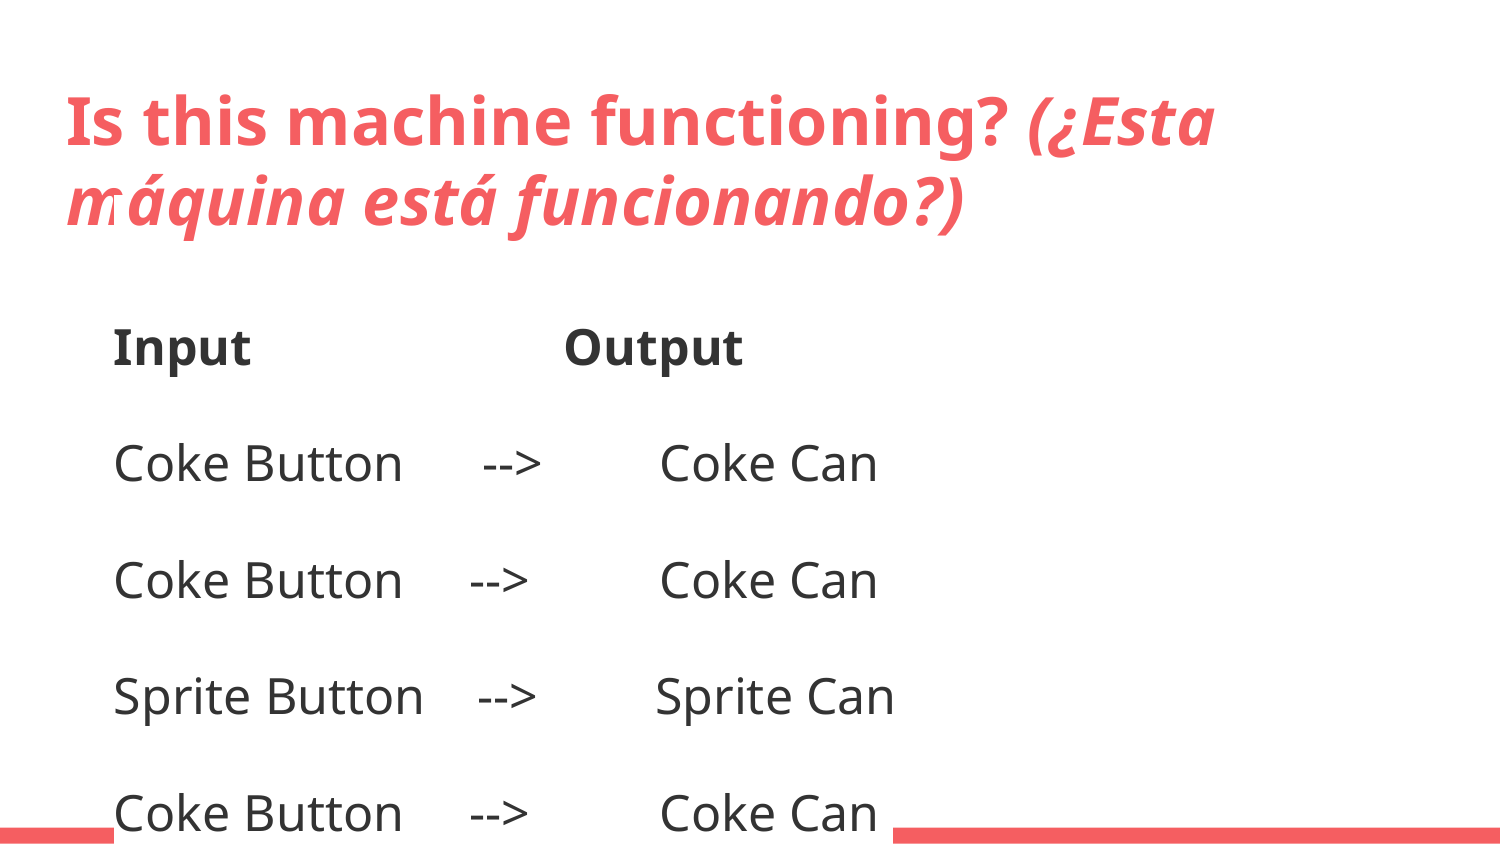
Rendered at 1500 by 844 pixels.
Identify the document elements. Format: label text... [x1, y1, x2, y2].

list Input Output Coke Button --> Coke Can Coke Button --> Coke Can Sprite Button --> Sprite Can Coke Button --> Coke Can [51, 141, 1449, 703]
title Is this machine functioning? (¿Esta máquina está funcionando?) [51, 64, 1449, 141]
